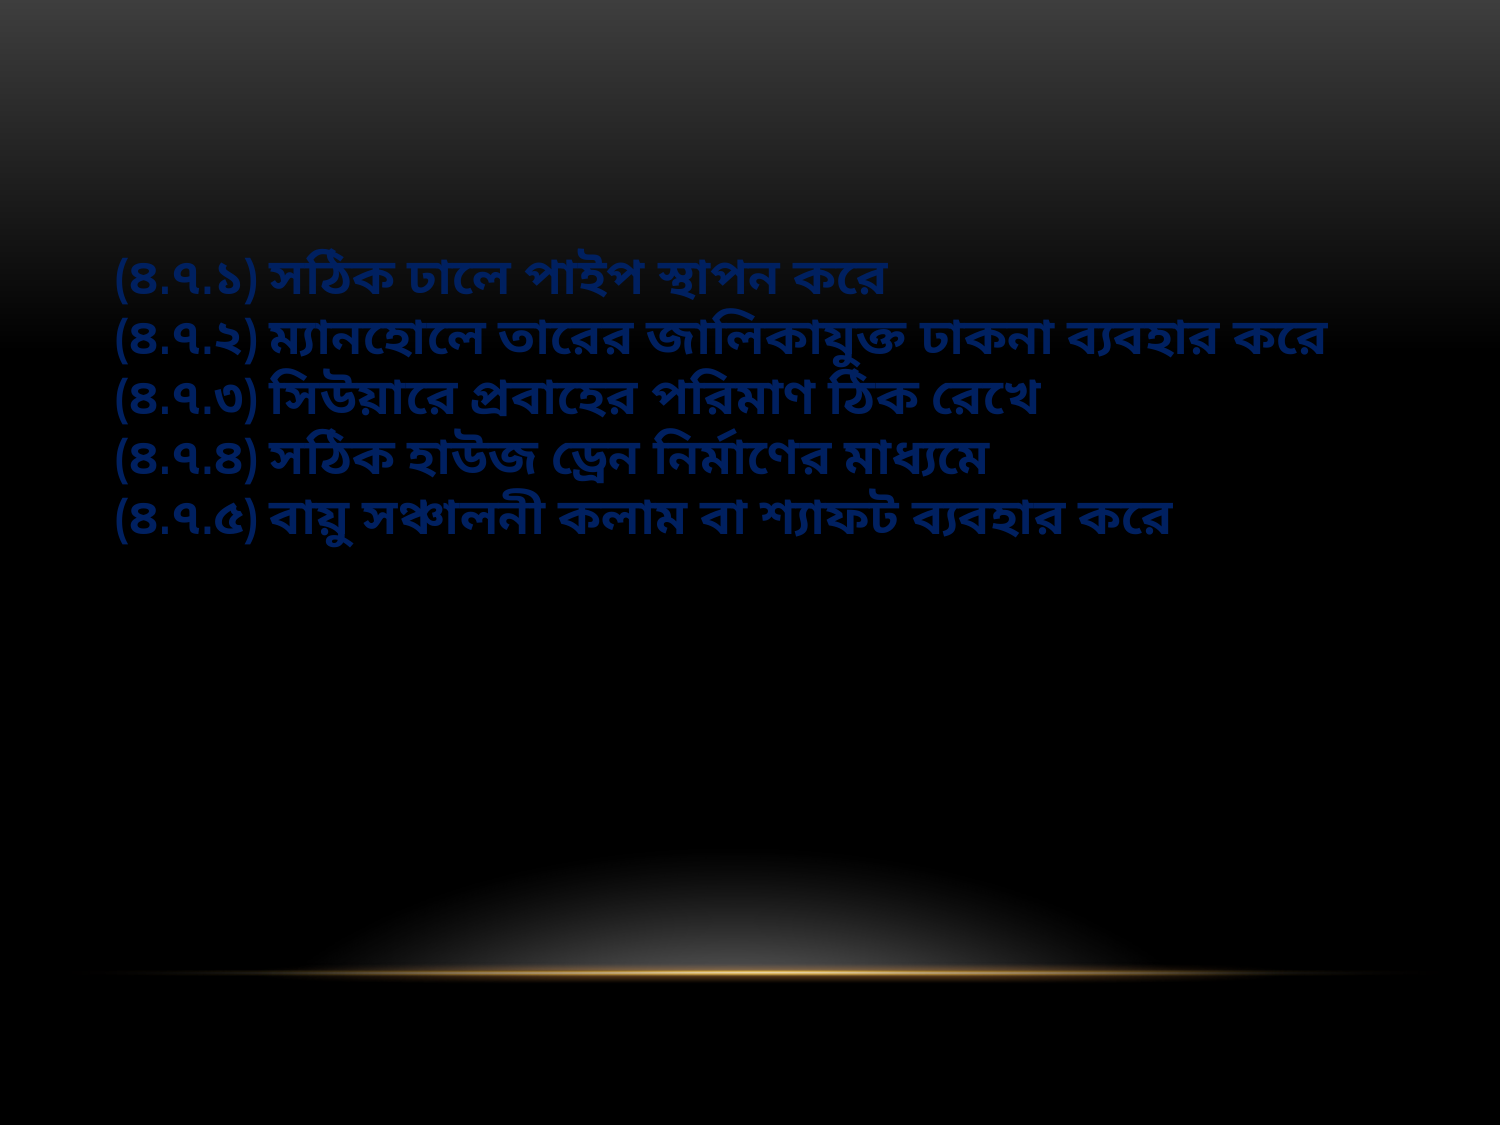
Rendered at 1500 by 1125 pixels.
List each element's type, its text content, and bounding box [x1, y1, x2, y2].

text_box (৪.৭.১) সঠিক ঢালে পাইপ স্থাপন করে (৪.৭.২) ম্যানহোলে তারের জালিকাযুক্ত ঢাকনা ব্যবহার করে (৪.৭.৩) সিউয়ারে প্রবাহের পরিমাণ ঠিক রেখে (৪.৭.৪) সঠিক হাউজ ড্রেন নির্মাণের মাধ্যমে (৪.৭.৫) বায়ু সঞ্চালনী কলাম বা শ্যাফট ব্যবহার করে [99, 237, 1450, 553]
picture [0, 0, 1500, 1125]
